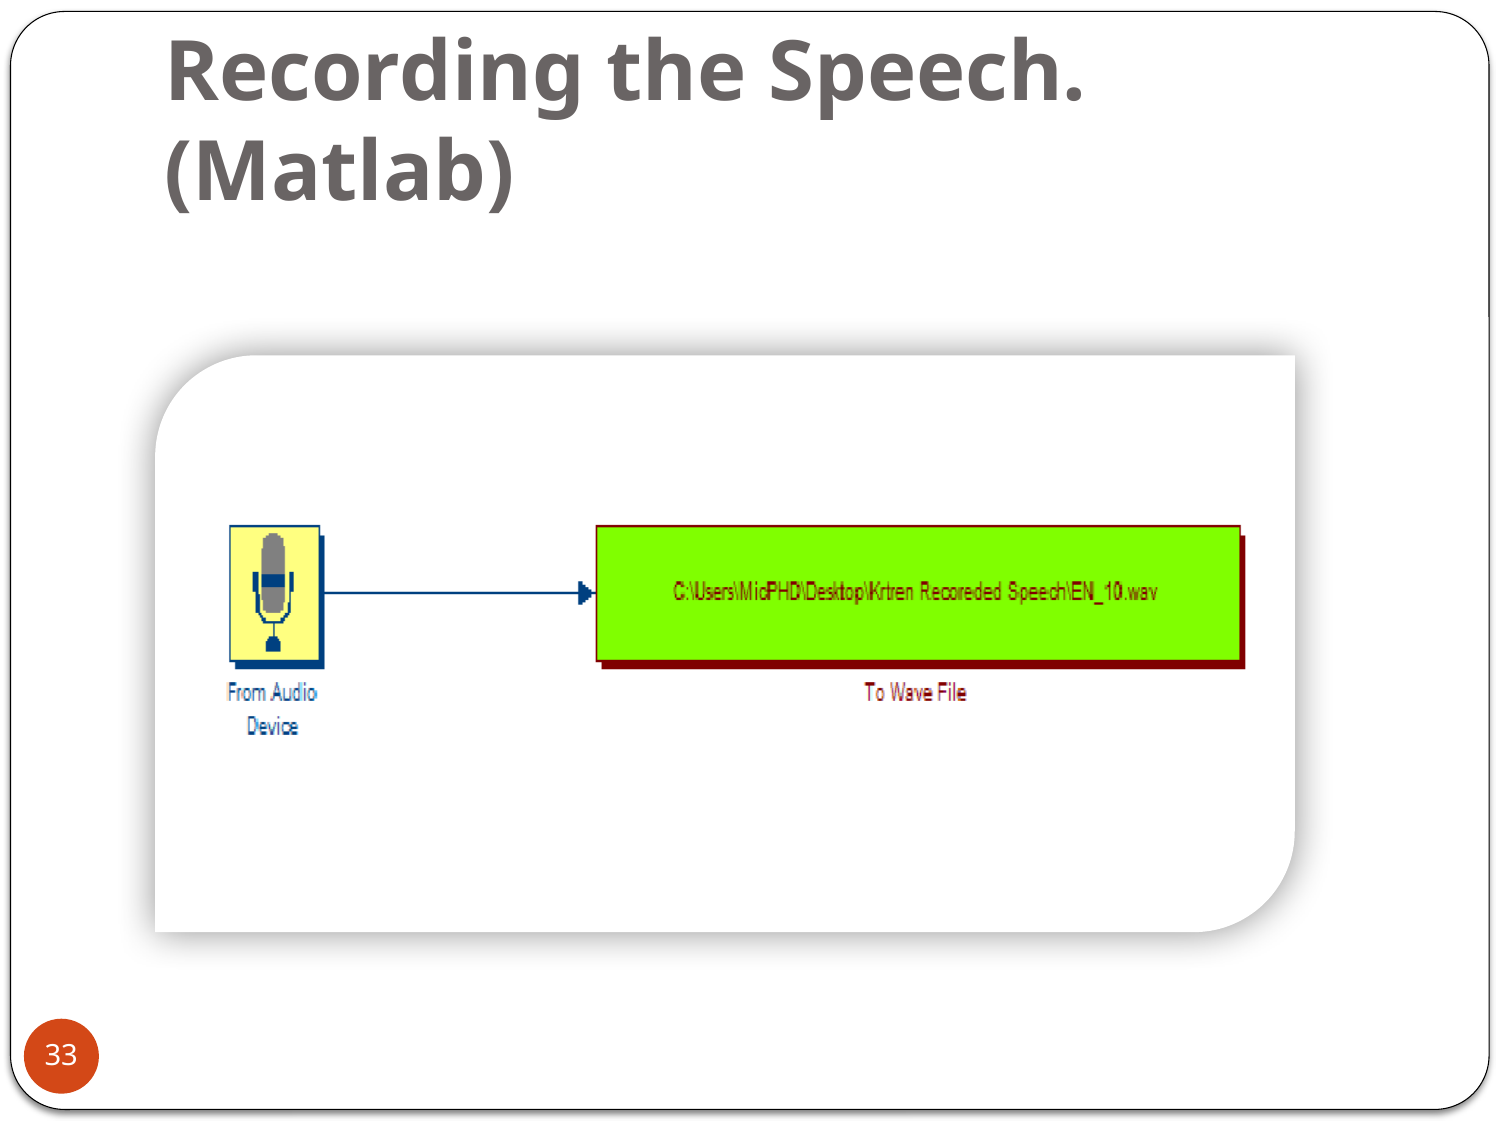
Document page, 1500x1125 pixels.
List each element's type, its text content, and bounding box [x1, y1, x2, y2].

picture [162, 362, 1288, 926]
title Recording the Speech.(Matlab) [150, 45, 1425, 233]
slide_number 33 [23, 1018, 99, 1094]
